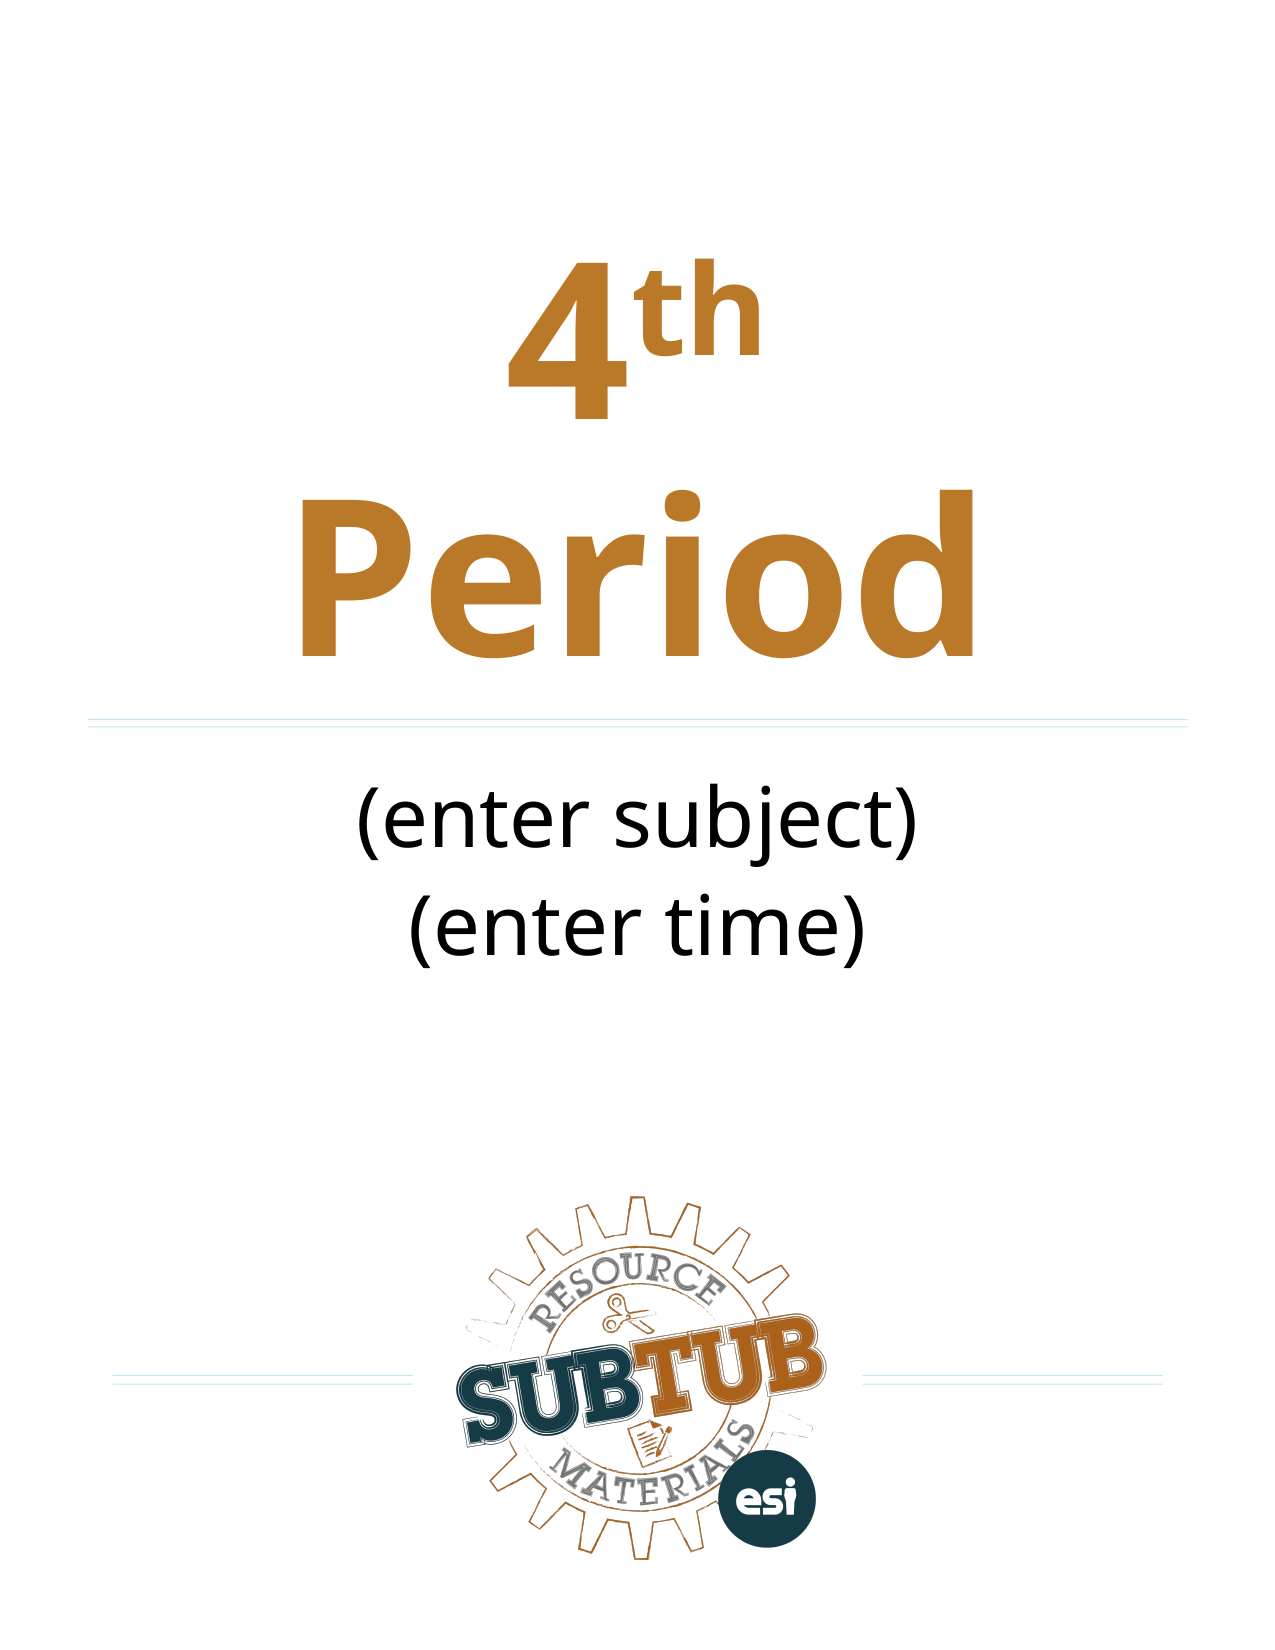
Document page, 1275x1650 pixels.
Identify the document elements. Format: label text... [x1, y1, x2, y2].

list (enter subject) (enter time) [87, 768, 1188, 1140]
picture [456, 1196, 827, 1560]
title 4th Period [87, 107, 1188, 711]
